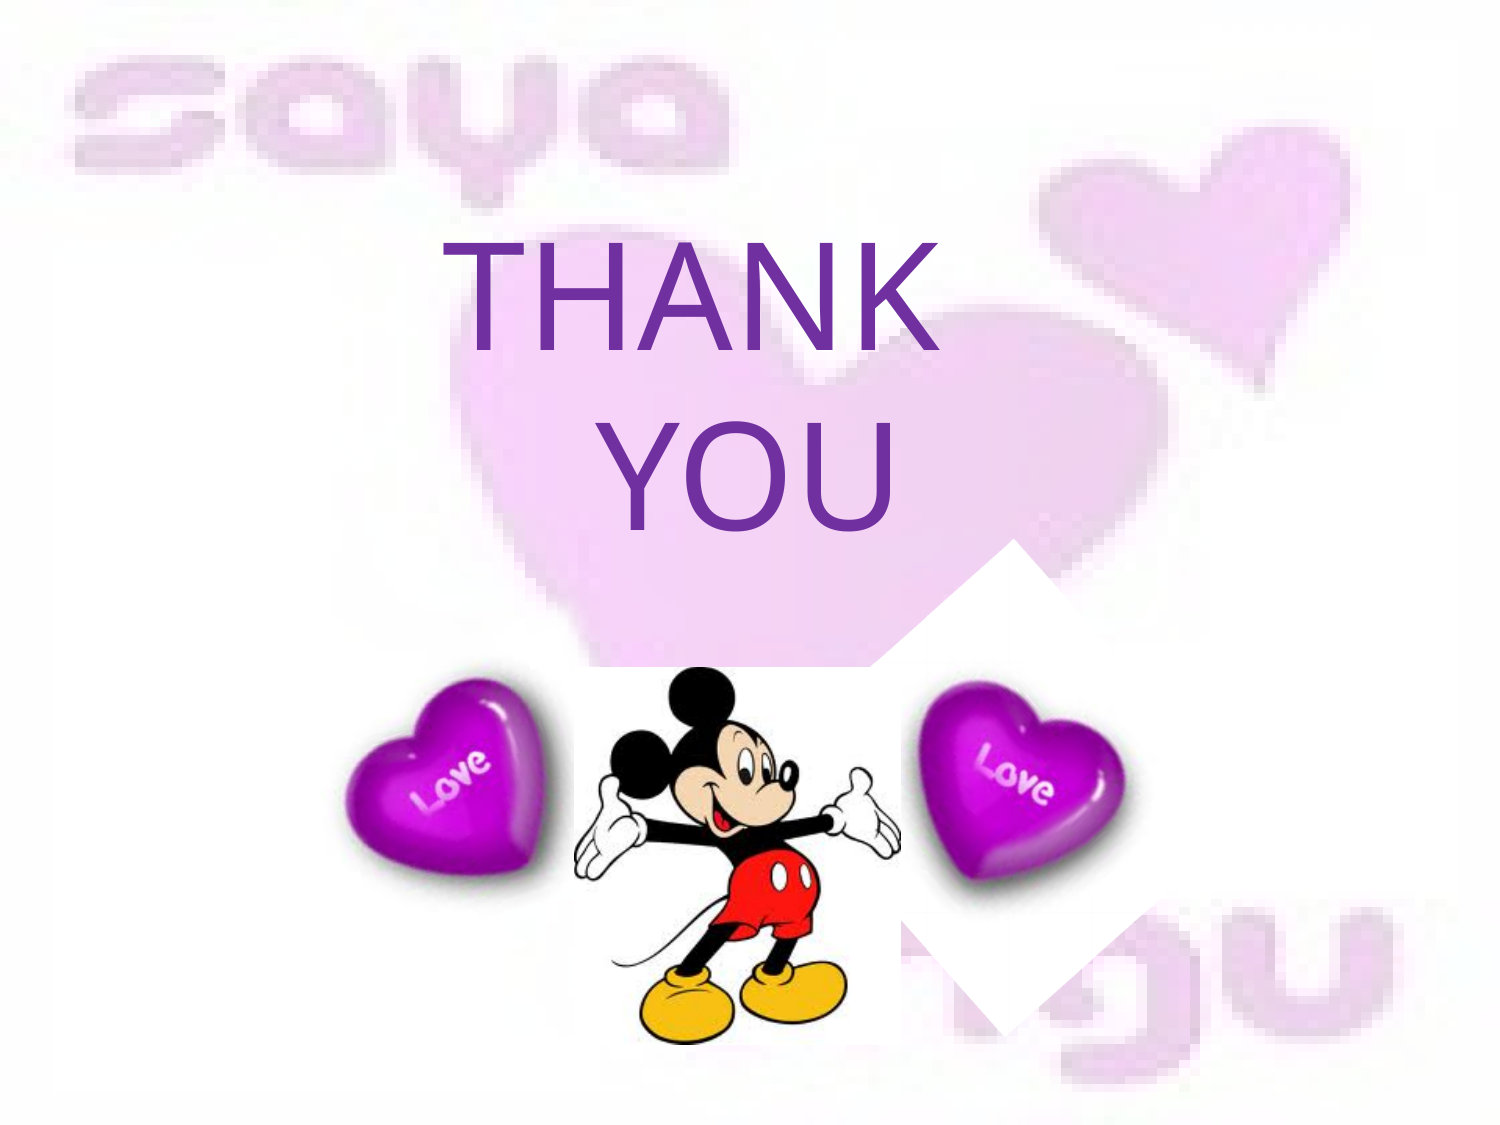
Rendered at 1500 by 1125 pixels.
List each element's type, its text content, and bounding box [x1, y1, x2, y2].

title THANK YOU [75, 45, 1425, 715]
picture [277, 540, 1256, 1045]
